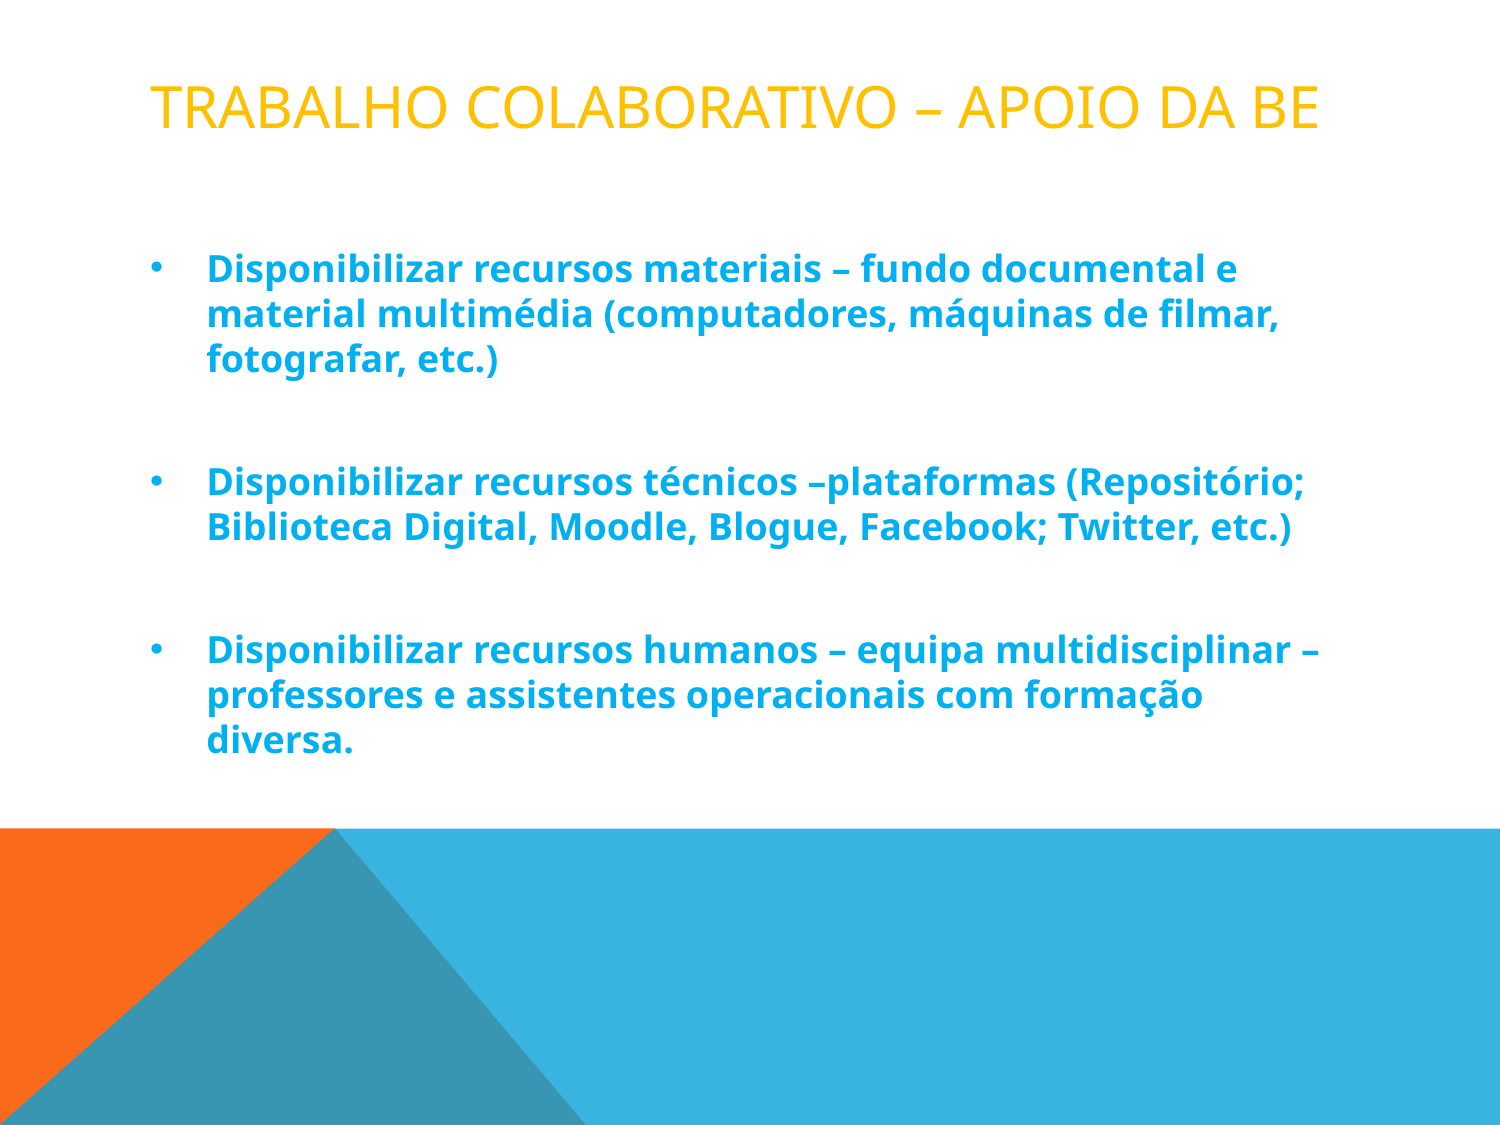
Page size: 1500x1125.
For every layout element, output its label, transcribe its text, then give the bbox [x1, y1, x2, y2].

title Trabalho colaborativo – APOIO da BE [135, 60, 1369, 150]
list Disponibilizar recursos materiais – fundo documental e material multimédia (computadores, máquinas de filmar, fotografar, etc.) Disponibilizar recursos técnicos –plataformas (Repositório; Biblioteca Digital, Moodle, Blogue, Facebook; Twitter, etc.) Disponibilizar recursos humanos – equipa multidisciplinar – professores e assistentes operacionais com formação diversa. [135, 180, 1369, 768]
